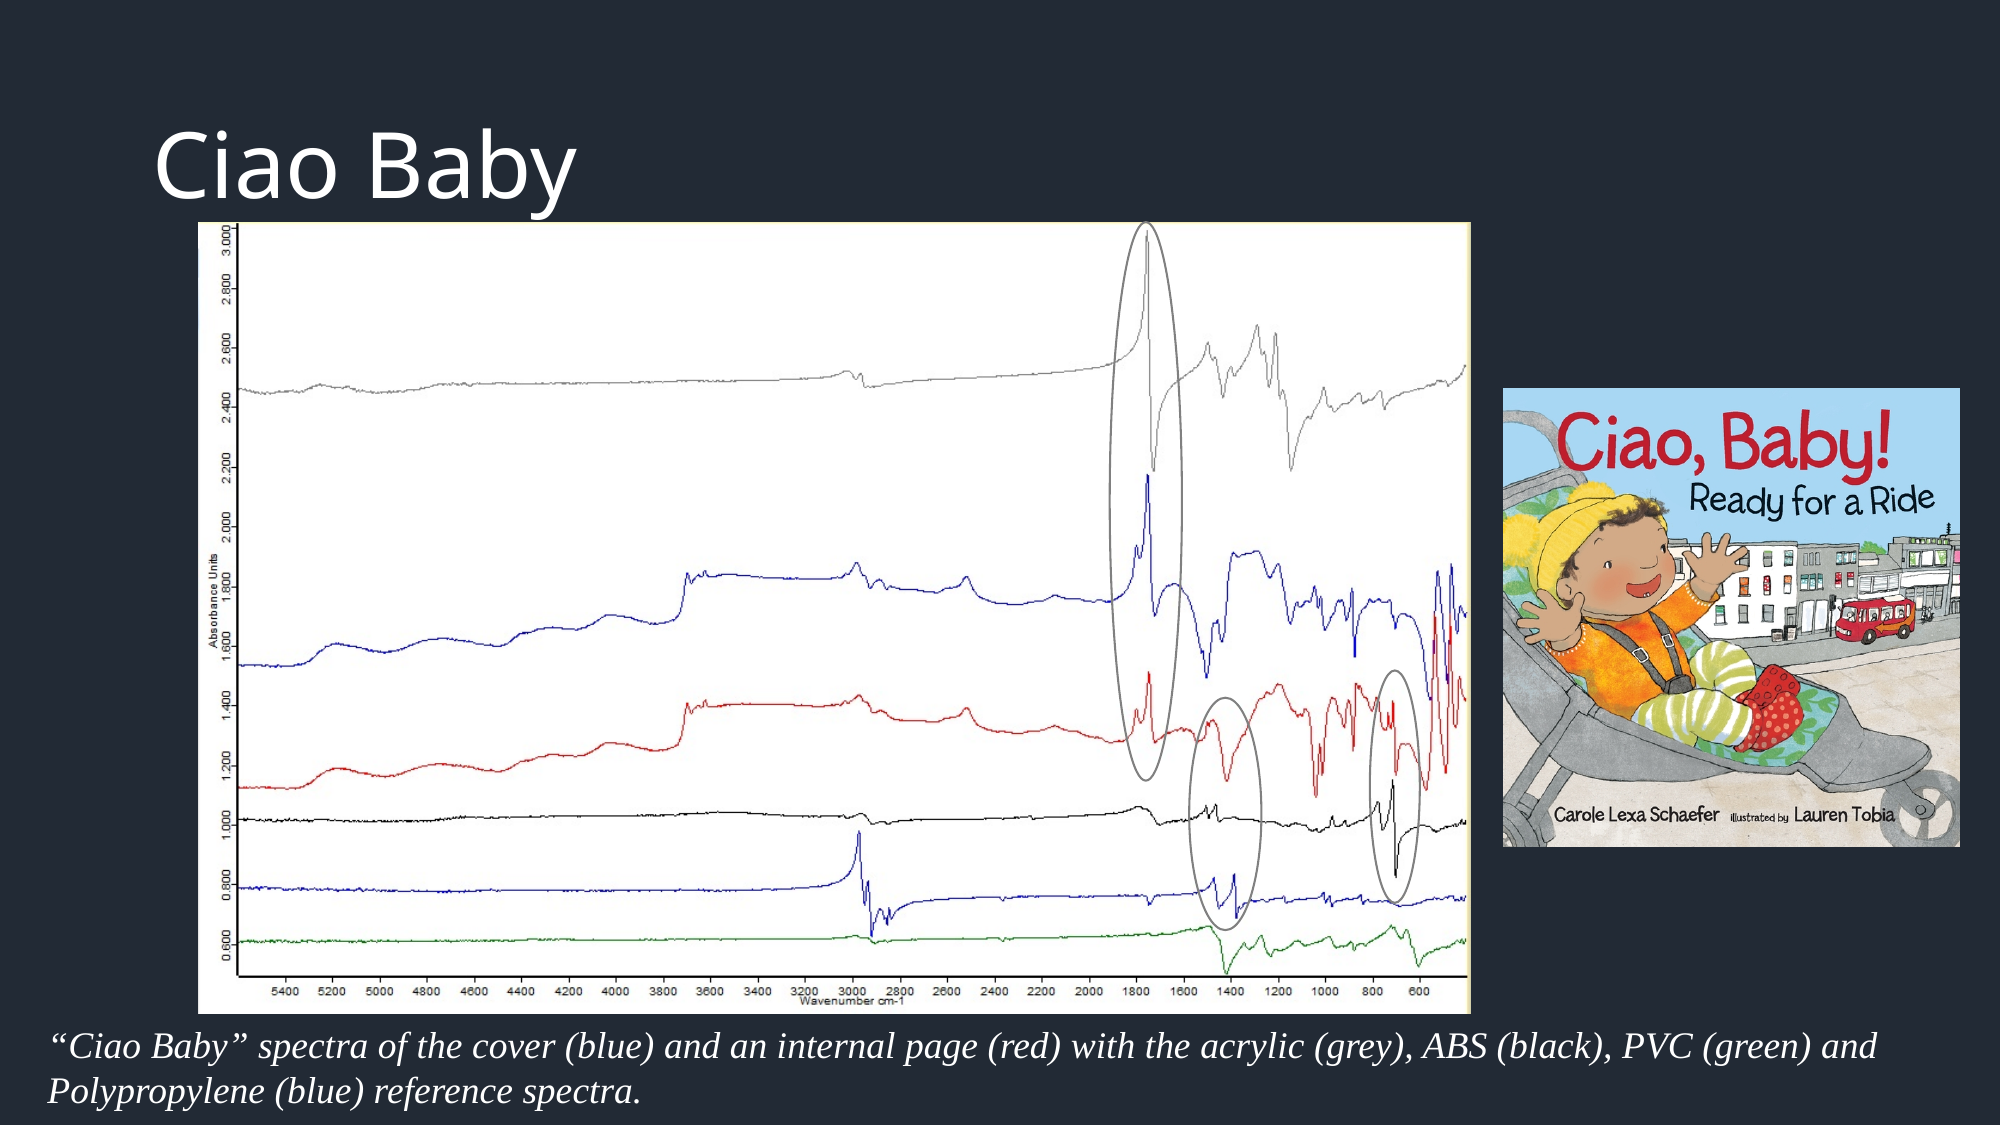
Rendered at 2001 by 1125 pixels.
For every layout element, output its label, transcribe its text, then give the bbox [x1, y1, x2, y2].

title Ciao Baby [137, 59, 1863, 278]
picture [1502, 388, 1961, 847]
text_box “Ciao Baby” spectra of the cover (blue) and an internal page (red) with the acrylic (grey), ABS (black), PVC (green) and Polypropylene (blue) reference spectra. [32, 1013, 1993, 1118]
picture [198, 222, 1471, 1014]
